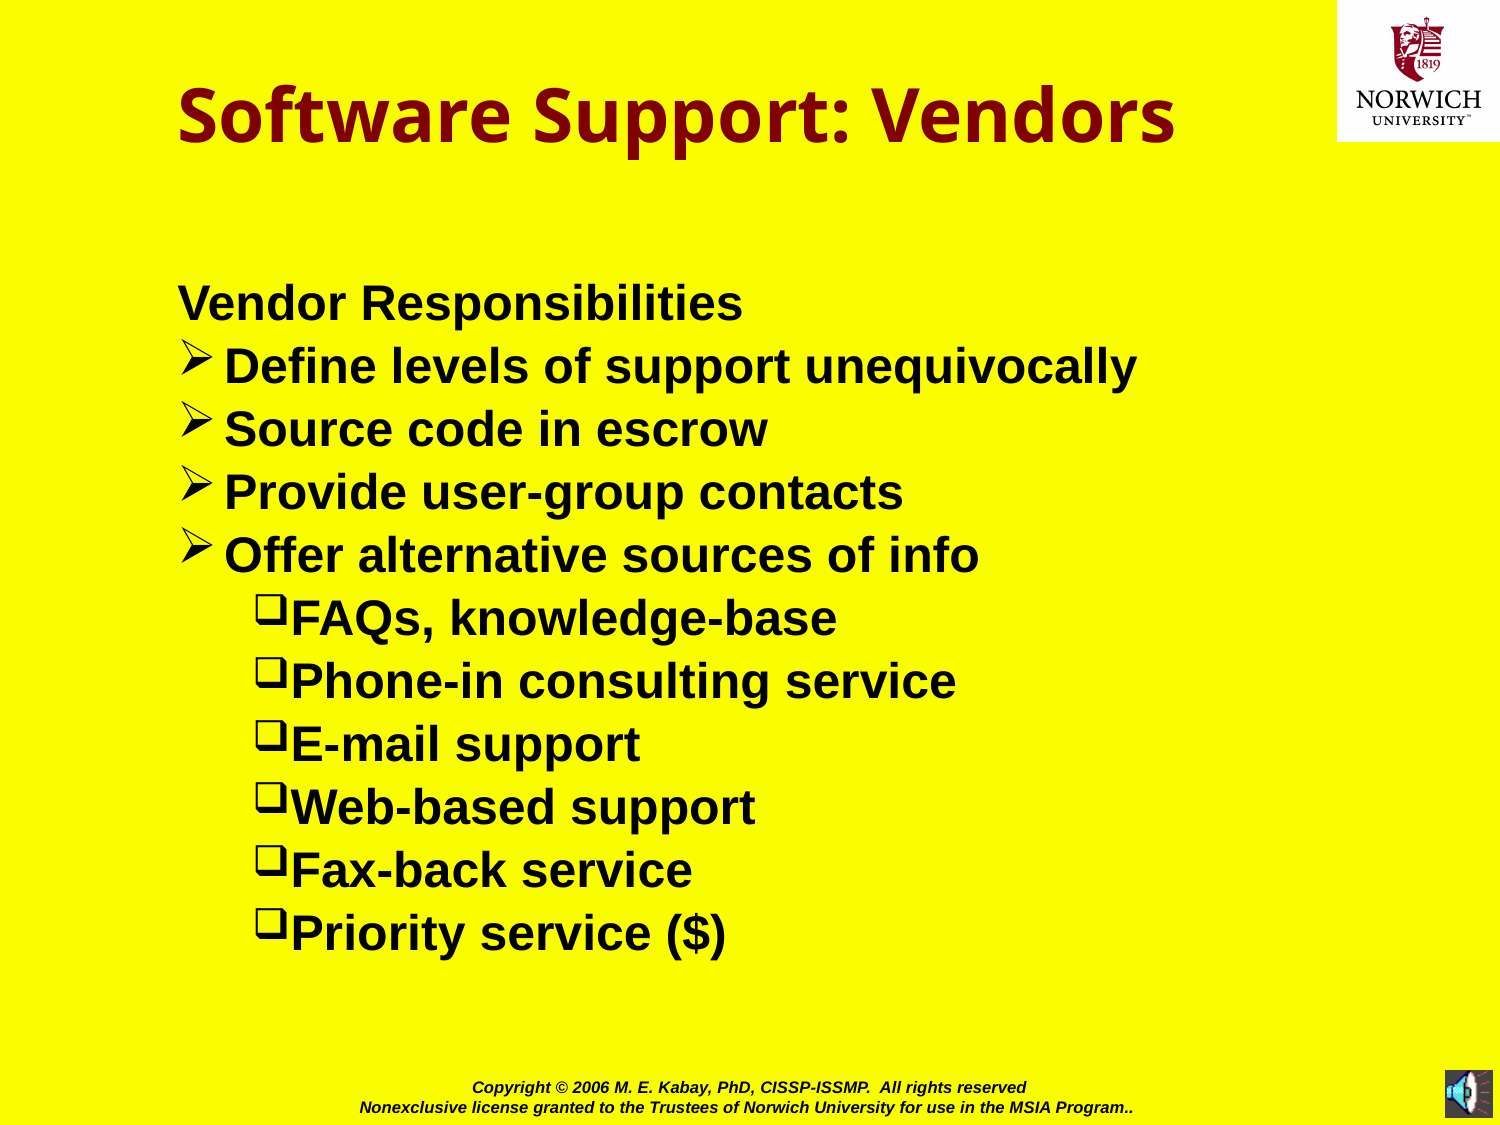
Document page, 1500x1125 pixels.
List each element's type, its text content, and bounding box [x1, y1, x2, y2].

picture [1337, 0, 1500, 142]
list Vendor Responsibilities Define levels of support unequivocally Source code in escrow Provide user-group contacts Offer alternative sources of info FAQs, knowledge-base Phone-in consulting service E-mail support Web-based support Fax-back service Priority service ($) [162, 275, 1338, 1038]
picture [1443, 1068, 1494, 1119]
title Software Support: Vendors [162, 24, 1338, 213]
